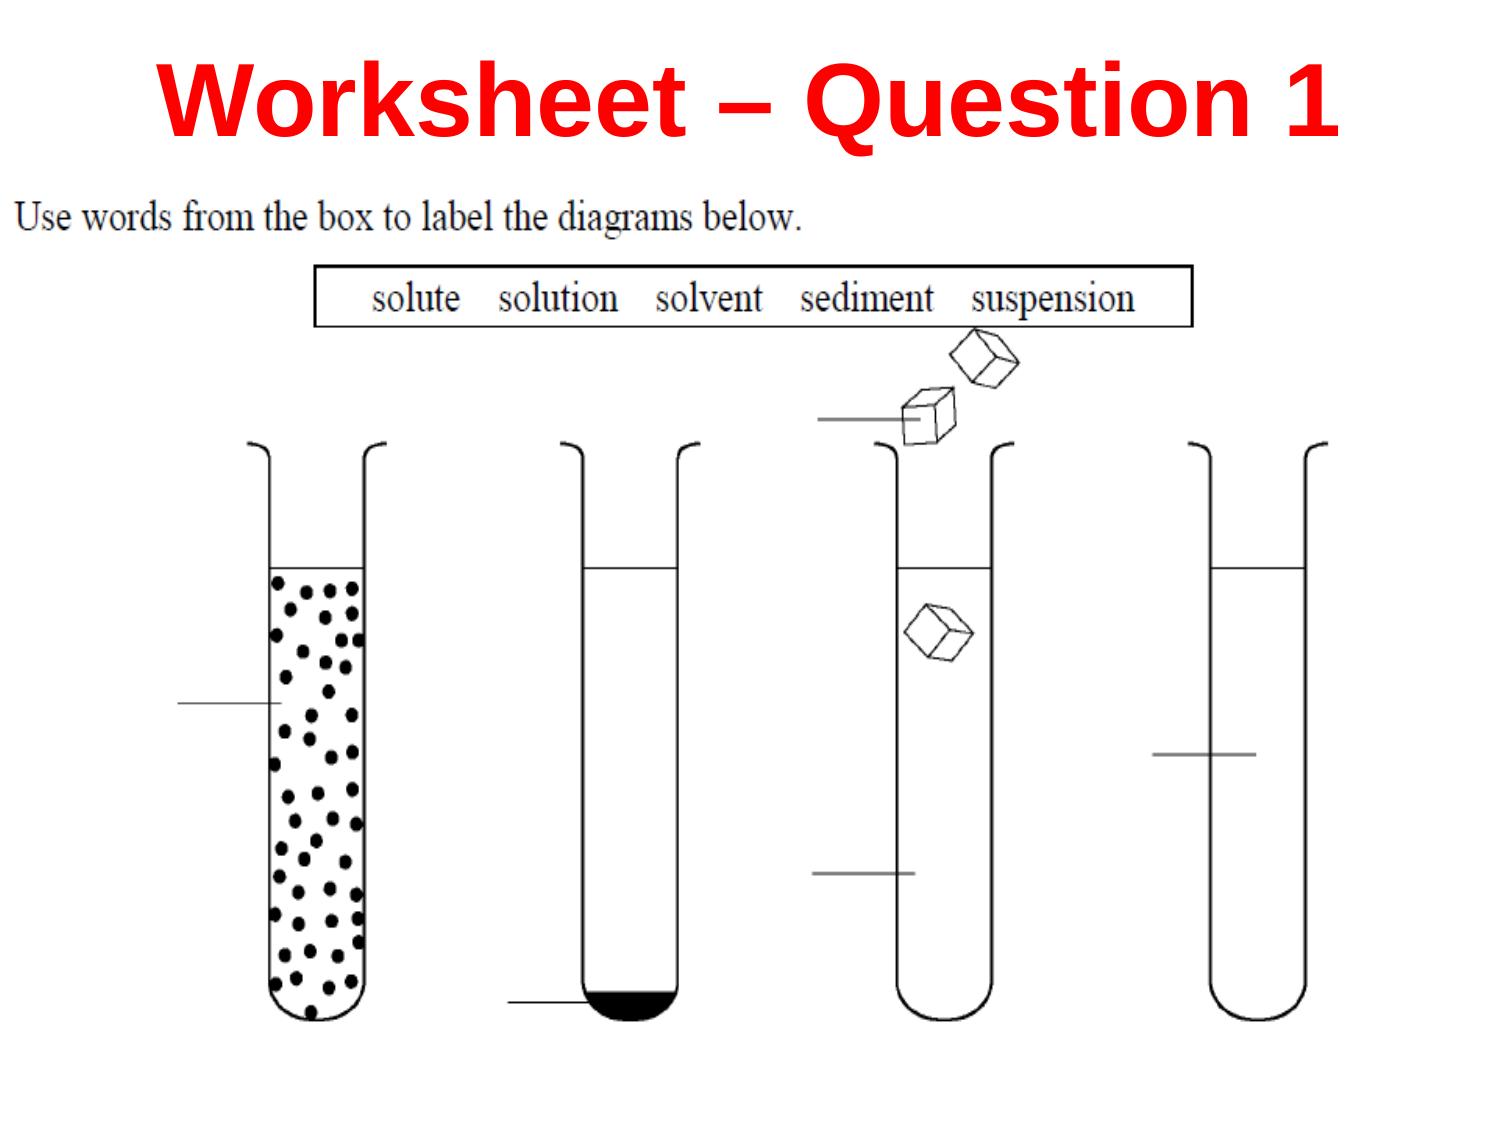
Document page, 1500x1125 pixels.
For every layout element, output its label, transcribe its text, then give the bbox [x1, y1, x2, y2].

title Worksheet – Question 1 [75, 30, 1426, 159]
picture [0, 191, 1500, 1047]
